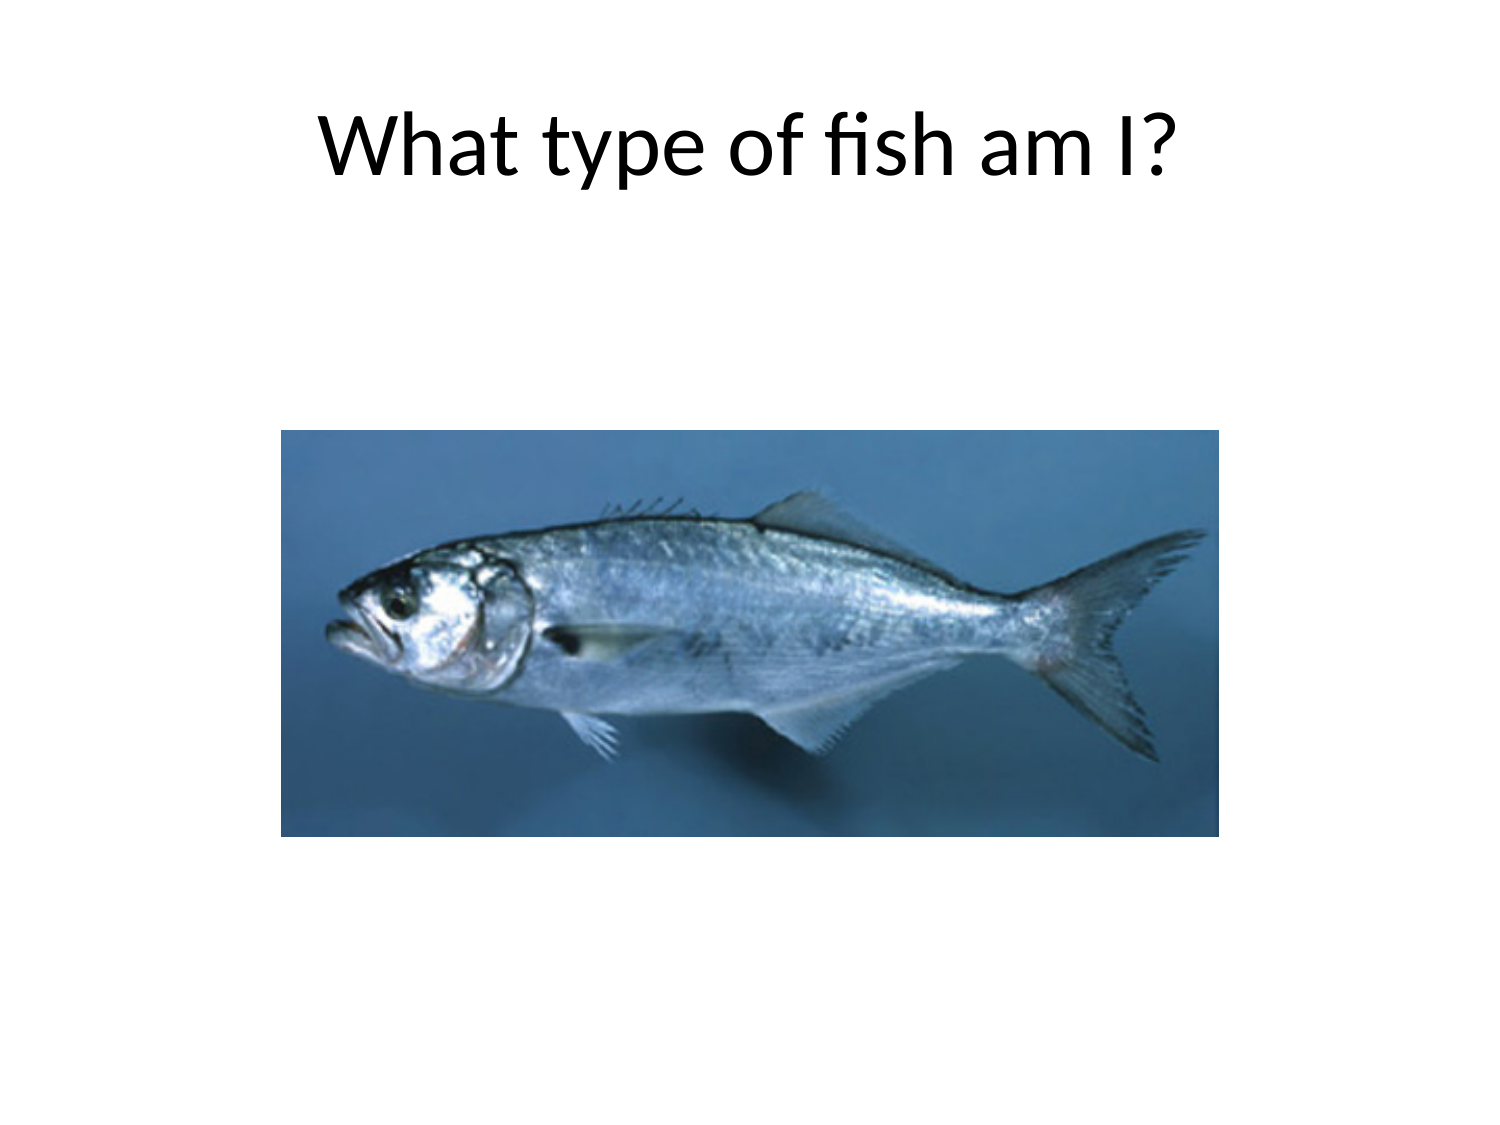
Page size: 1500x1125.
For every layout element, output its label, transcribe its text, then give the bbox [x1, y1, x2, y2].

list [281, 430, 1219, 838]
title What type of fish am I? [75, 45, 1425, 233]
